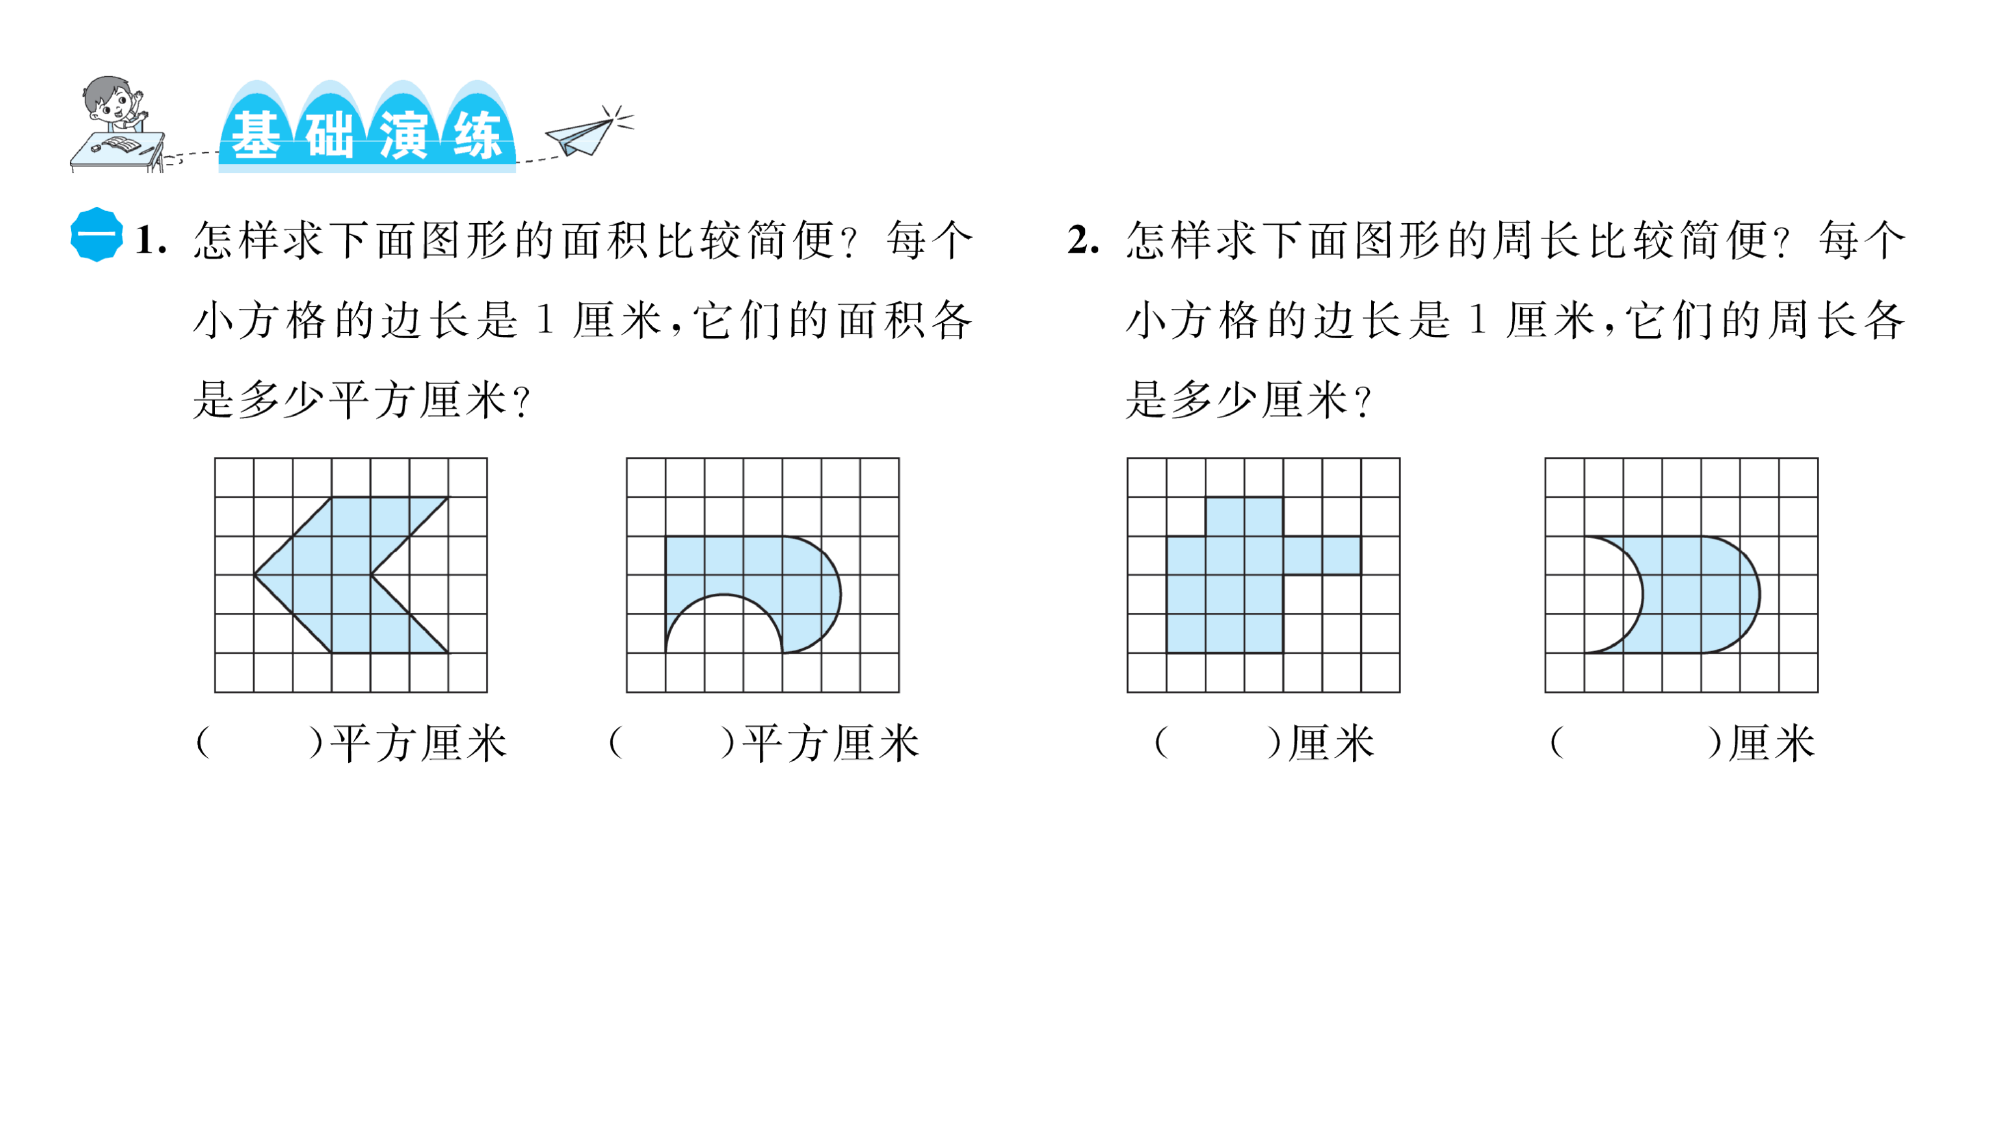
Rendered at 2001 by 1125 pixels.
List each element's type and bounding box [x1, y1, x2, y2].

picture [66, 58, 1957, 772]
